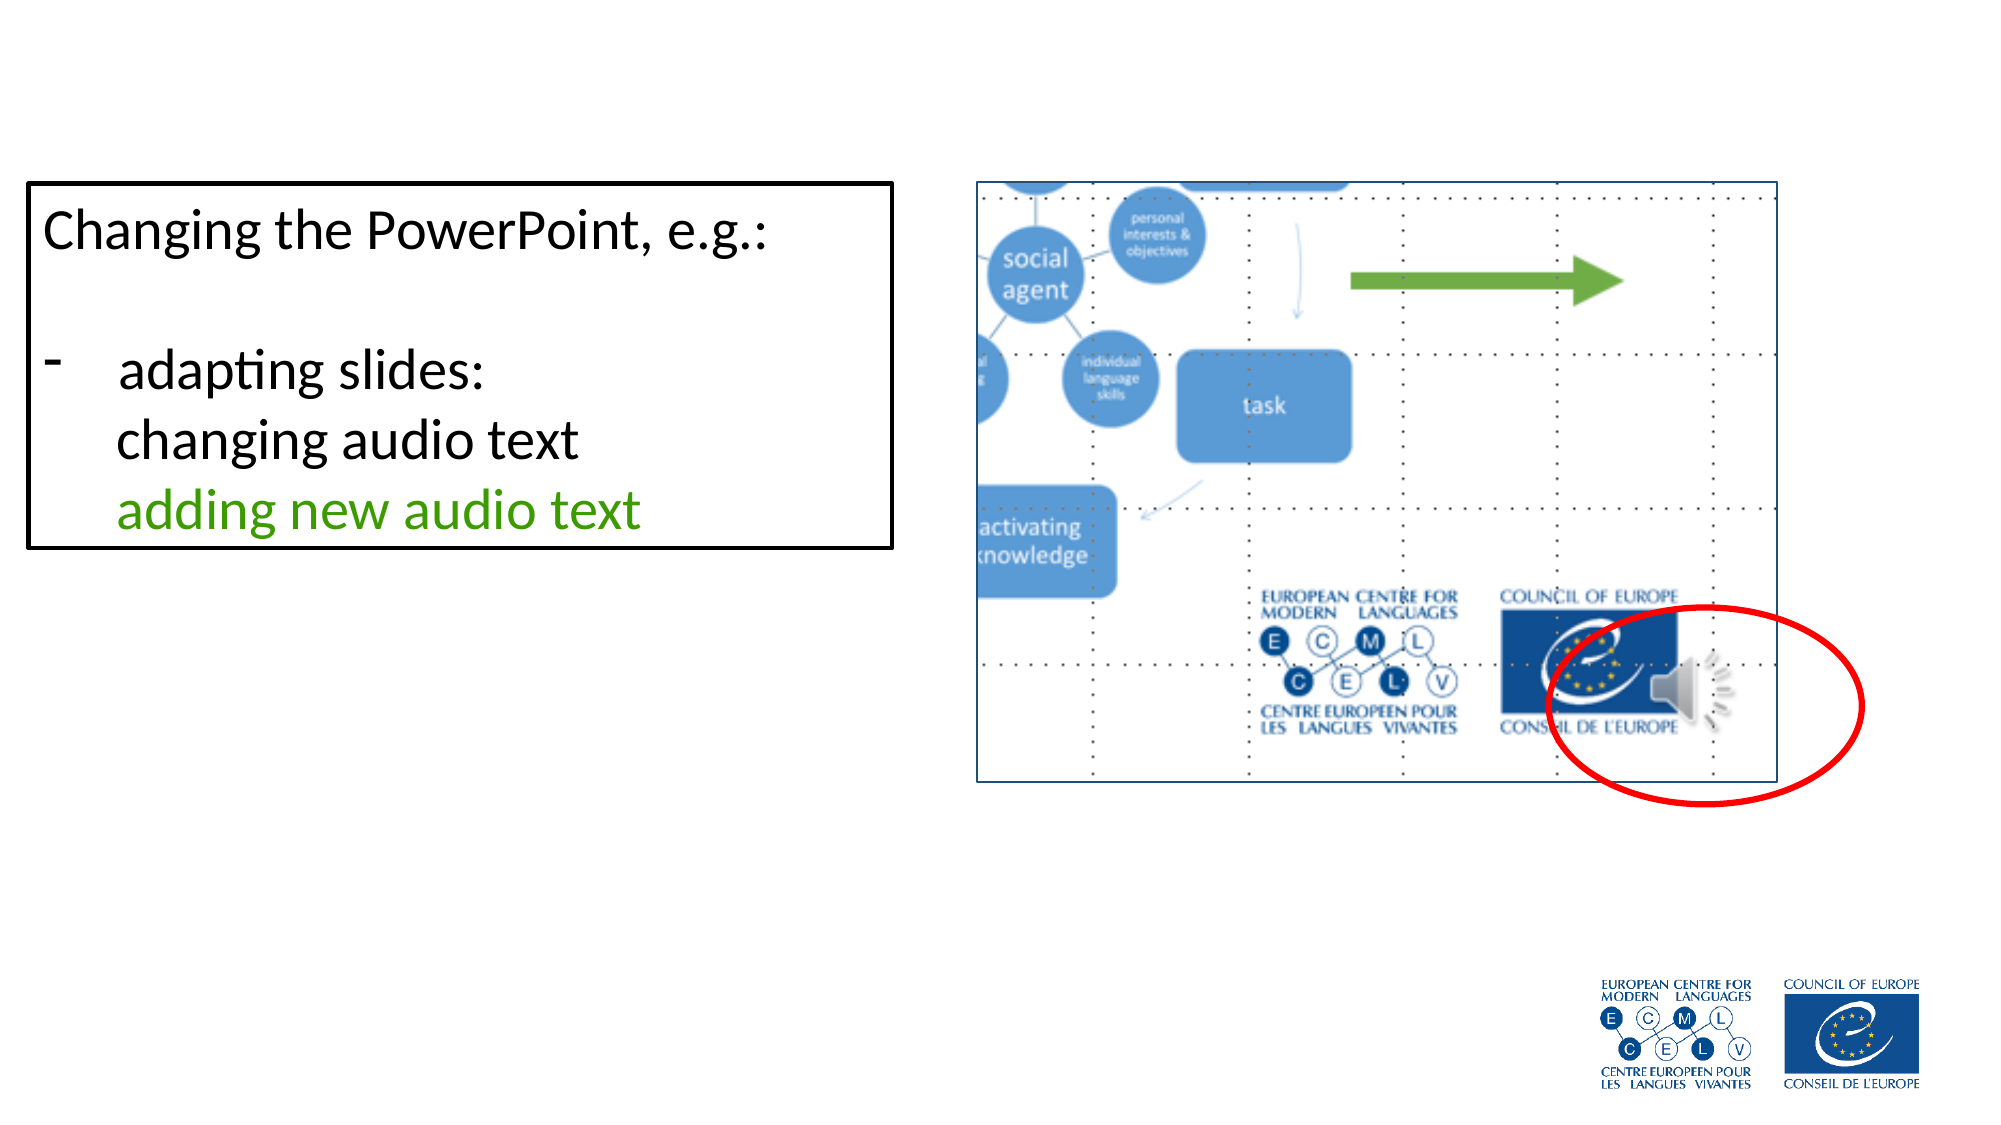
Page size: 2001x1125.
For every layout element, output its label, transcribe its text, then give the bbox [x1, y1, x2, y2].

text_box Changing the PowerPoint, e.g.: adapting slides: changing audio text adding new audio text [28, 183, 893, 549]
picture [977, 183, 1777, 782]
picture [1599, 978, 1921, 1089]
text_box [1603, 617, 1863, 806]
